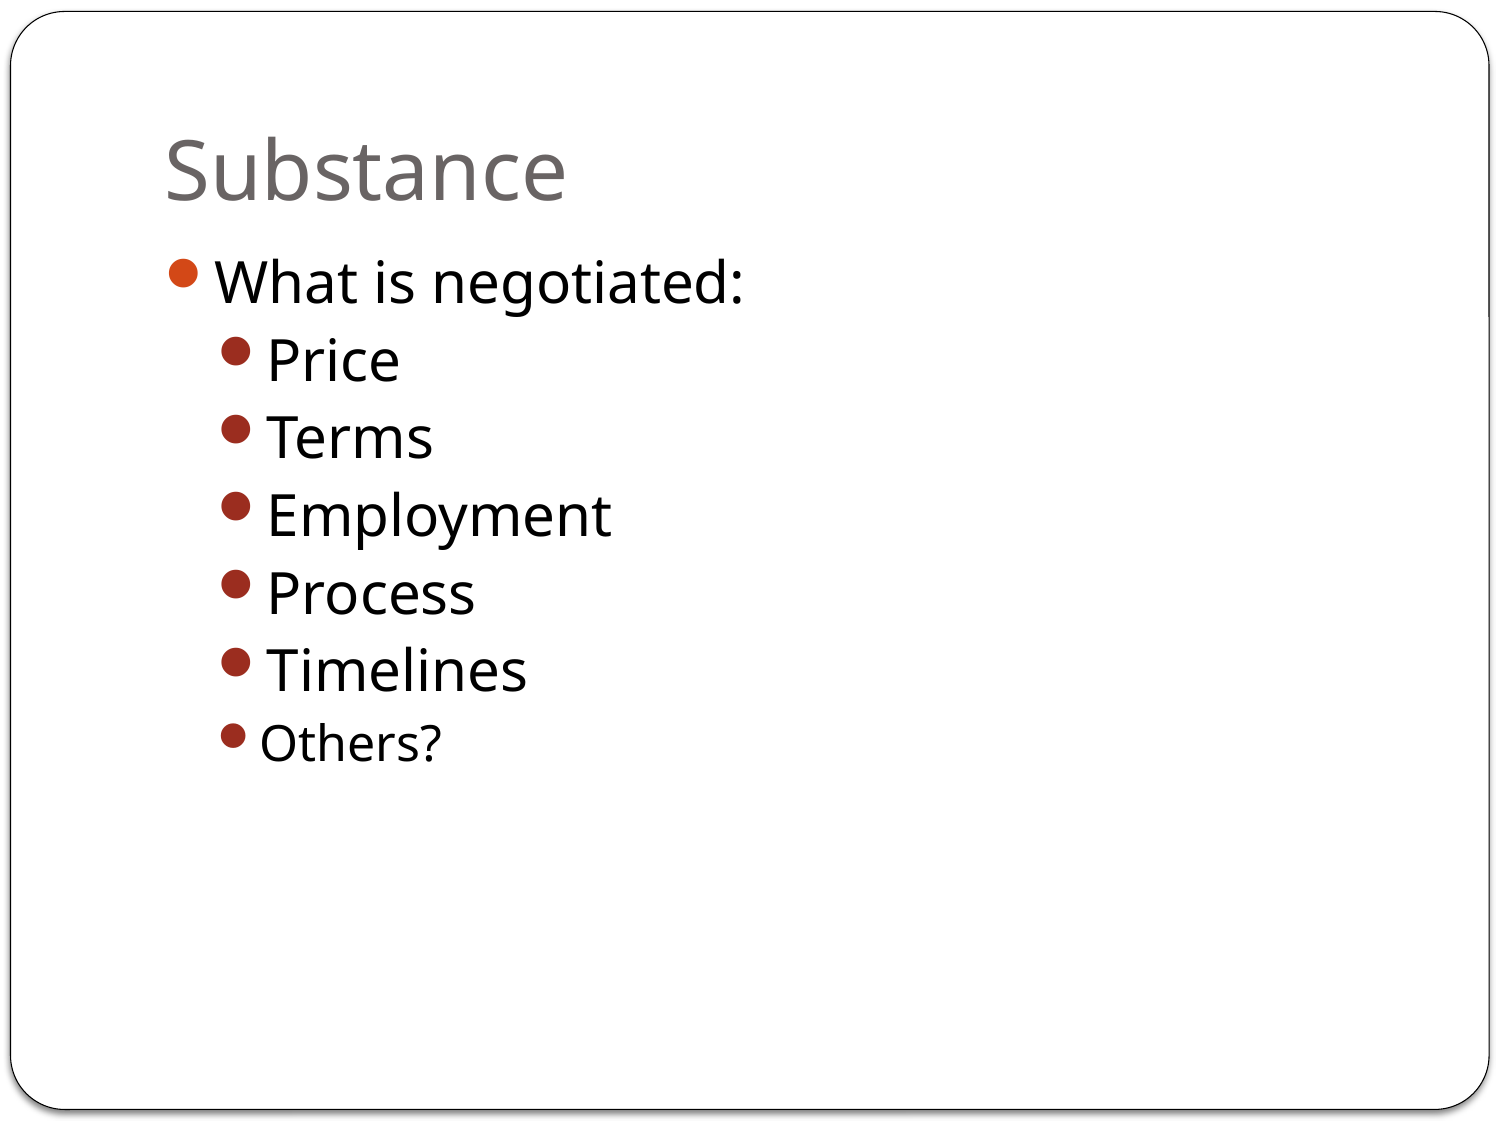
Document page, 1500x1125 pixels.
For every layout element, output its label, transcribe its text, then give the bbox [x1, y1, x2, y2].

list What is negotiated: Price Terms Employment Process Timelines Others? [150, 237, 1425, 988]
title Substance [150, 45, 1425, 233]
